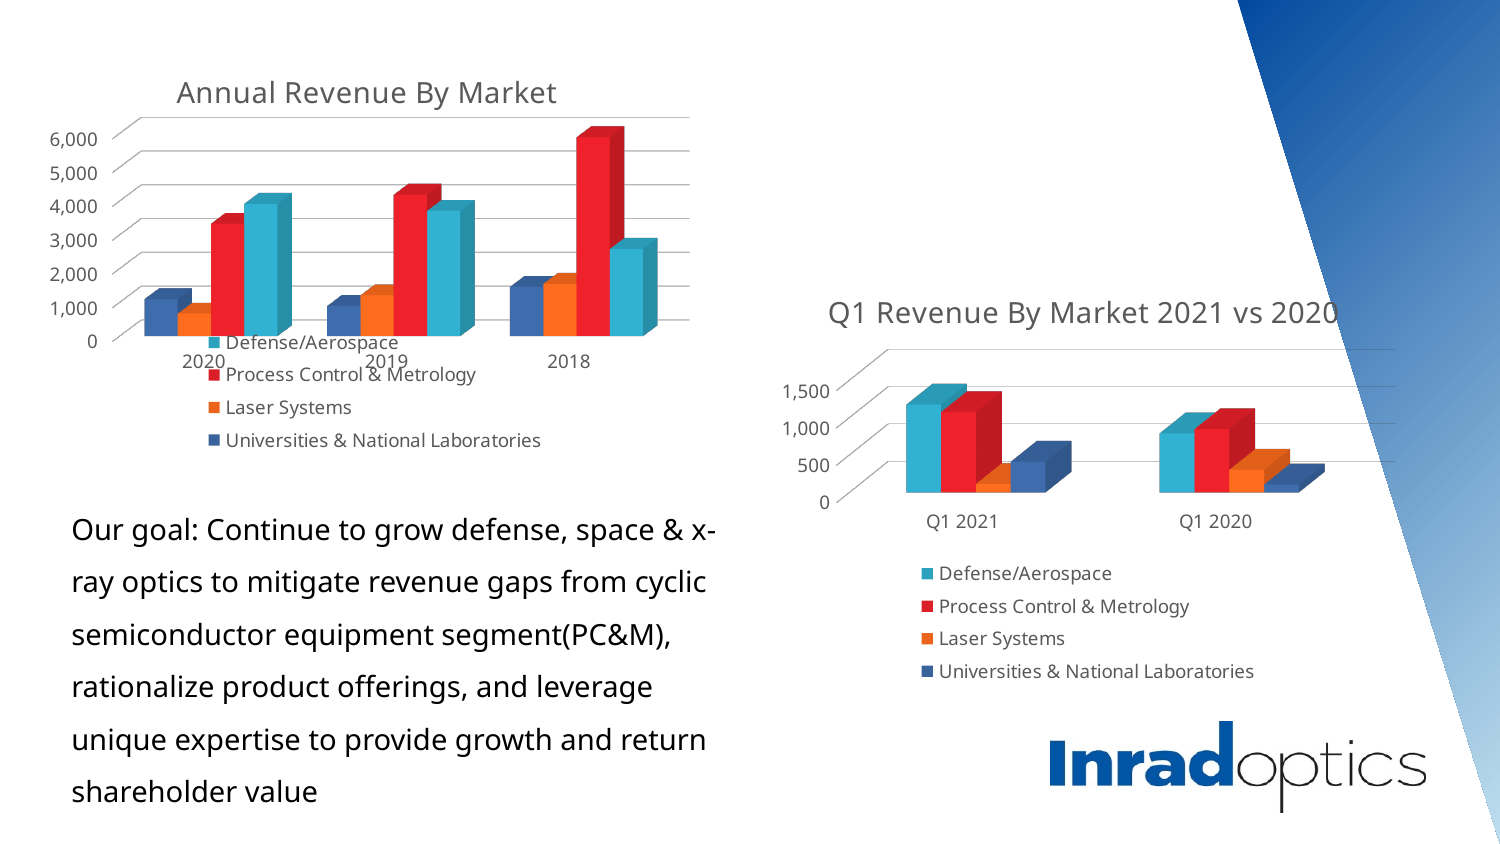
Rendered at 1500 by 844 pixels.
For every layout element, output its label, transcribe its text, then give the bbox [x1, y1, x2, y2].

text_box Our goal: Continue to grow defense, space & x-ray optics to mitigate revenue gaps from cyclic semiconductor equipment segment(PC&M), rationalize product offerings, and leverage unique expertise to provide growth and return shareholder value [56, 486, 732, 816]
chart [37, 46, 713, 460]
chart [750, 266, 1426, 691]
picture [1049, 721, 1426, 814]
